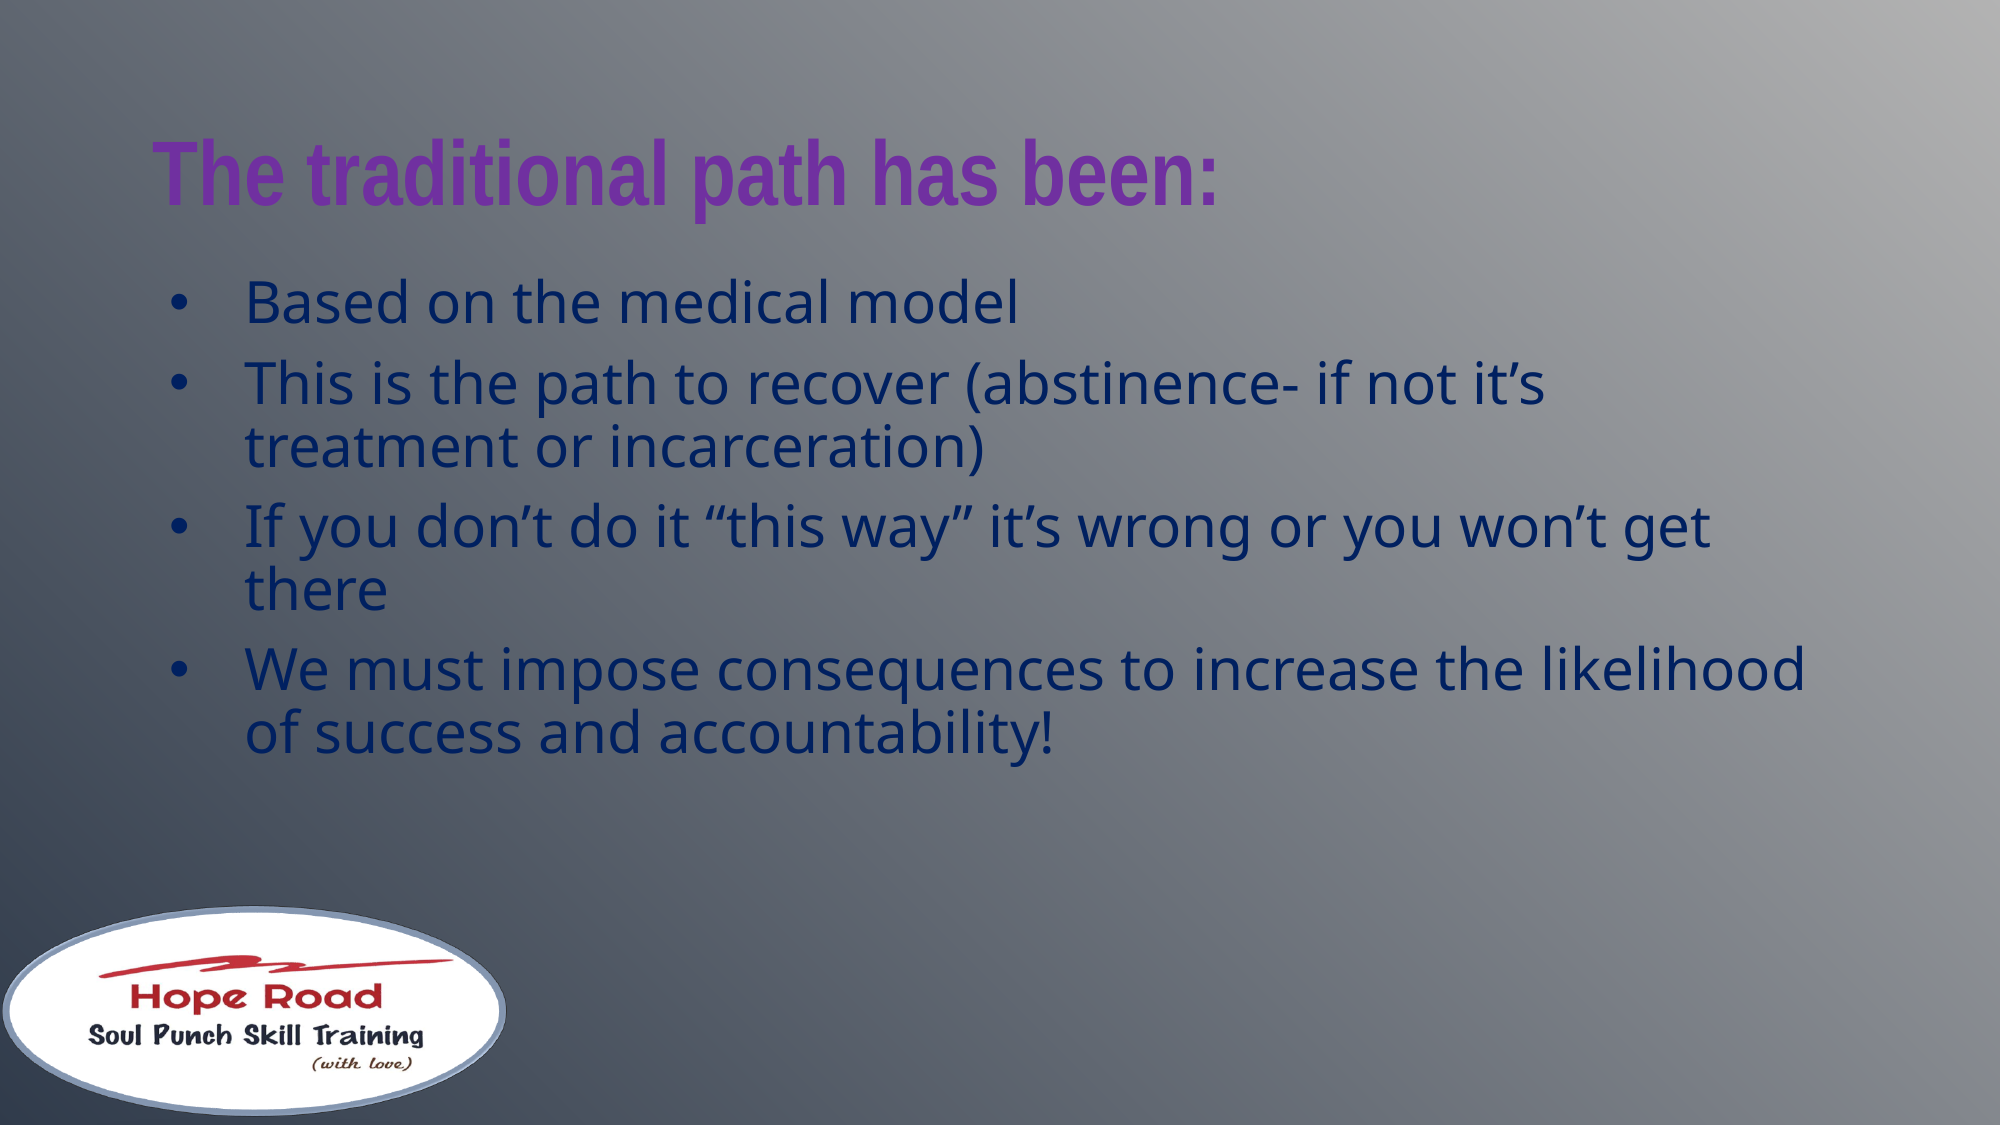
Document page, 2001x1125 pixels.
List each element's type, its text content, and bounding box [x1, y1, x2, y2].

list Based on the medical model This is the path to recover (abstinence- if not it’s treatment or incarceration) If you don’t do it “this way” it’s wrong or you won’t get there We must impose consequences to increase the likelihood of success and accountability! [154, 265, 1846, 974]
title The traditional path has been: [137, 59, 1863, 278]
picture [0, 904, 508, 1125]
